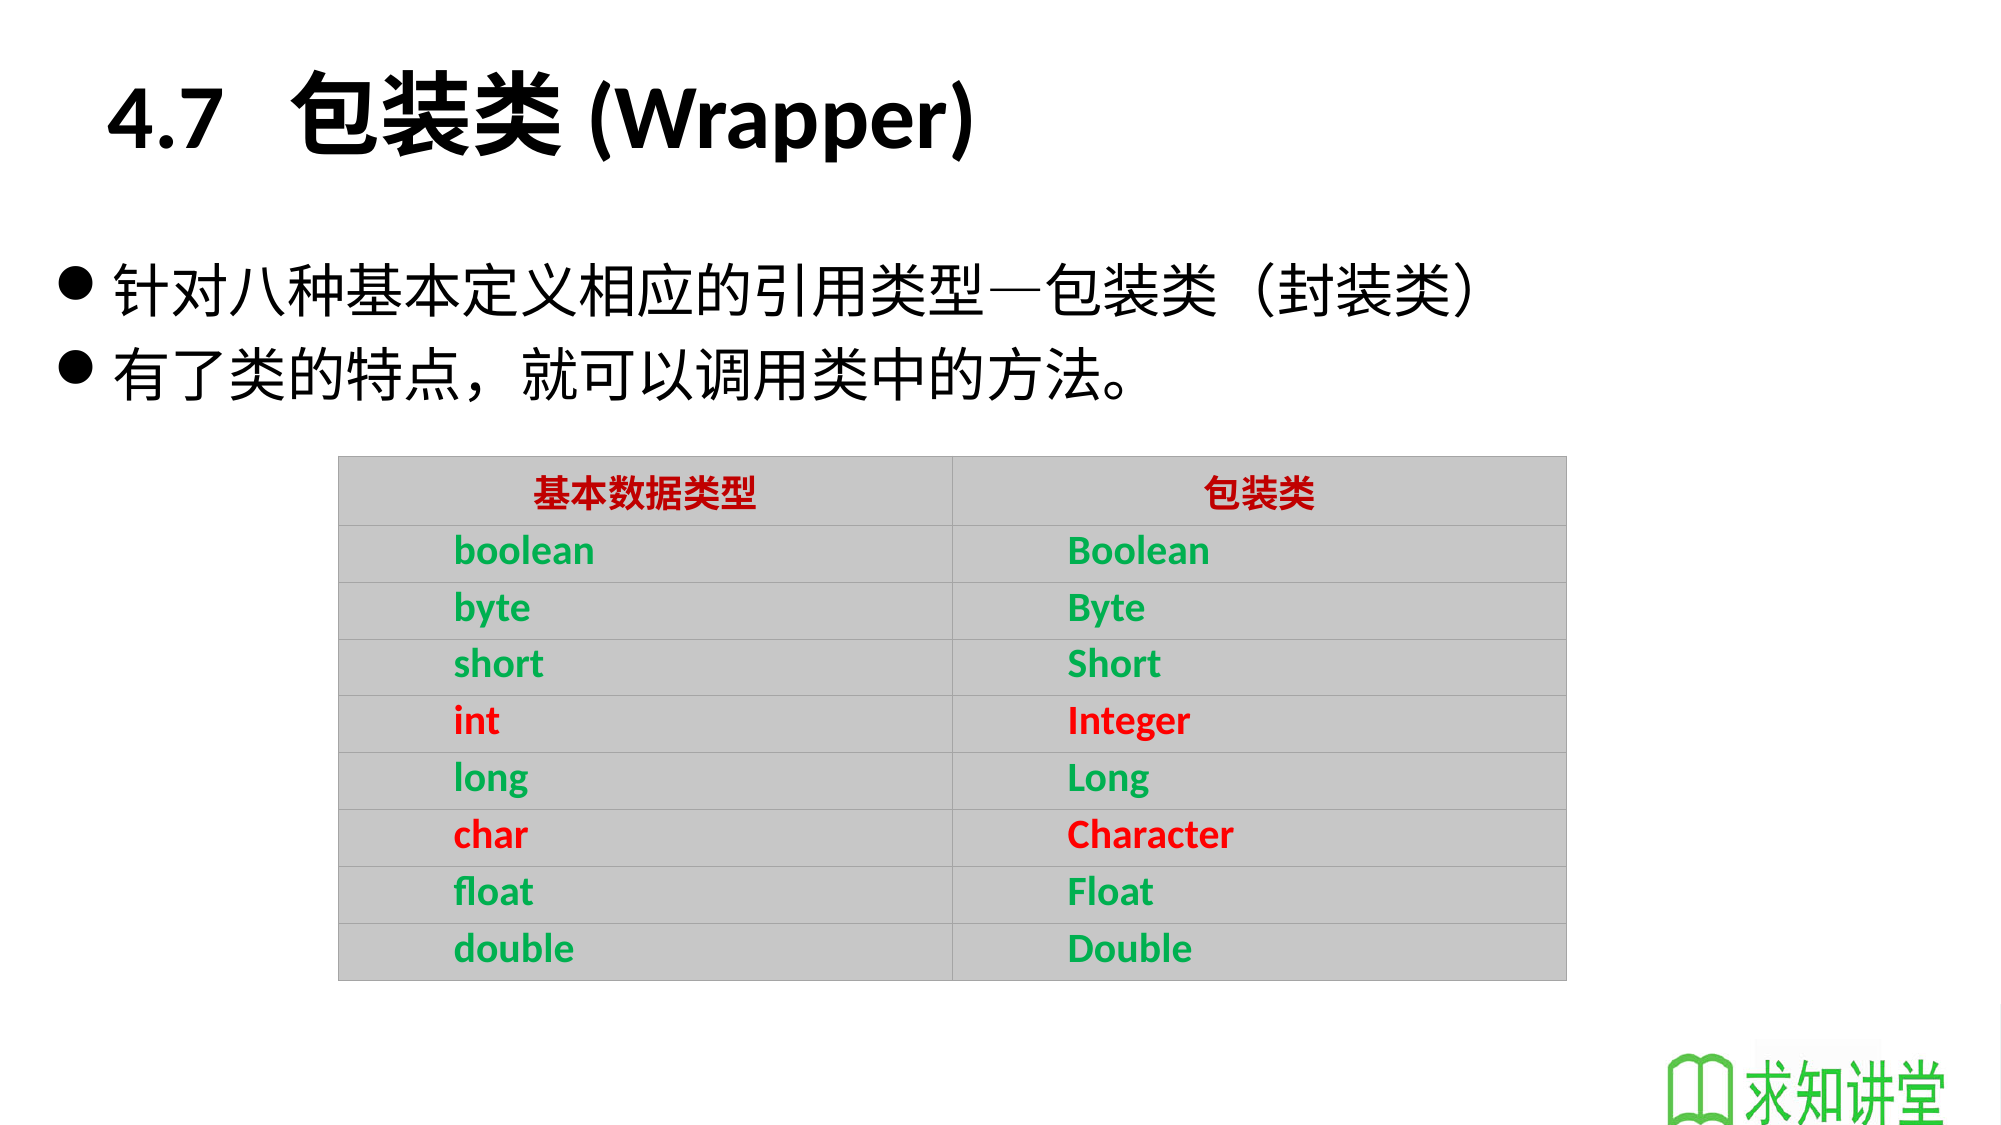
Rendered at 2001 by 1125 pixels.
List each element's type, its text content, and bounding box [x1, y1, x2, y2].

table_cell float [339, 867, 952, 923]
table_header 包装类 [953, 457, 1566, 525]
table_cell Float [953, 867, 1566, 923]
table_cell Character [953, 810, 1566, 866]
table_cell int [339, 696, 952, 752]
title 4.7 包装类(Wrapper) [93, 61, 1074, 228]
table_cell byte [339, 583, 952, 639]
table_cell Long [953, 753, 1566, 809]
table_cell char [339, 810, 952, 866]
table_cell double [339, 924, 952, 980]
table_cell Boolean [953, 526, 1566, 582]
table_cell Integer [953, 696, 1566, 752]
picture [0, 0, 2001, 1125]
table_cell long [339, 753, 952, 809]
table_cell Byte [953, 583, 1566, 639]
table_cell boolean [339, 526, 952, 582]
table_cell Short [953, 640, 1566, 695]
table_cell short [339, 640, 952, 695]
table_header 基本数据类型 [339, 457, 952, 525]
list 针对八种基本定义相应的引用类型—包装类（封装类） 有了类的特点，就可以调用类中的方法。 [39, 255, 1969, 421]
table_cell Double [953, 924, 1566, 980]
